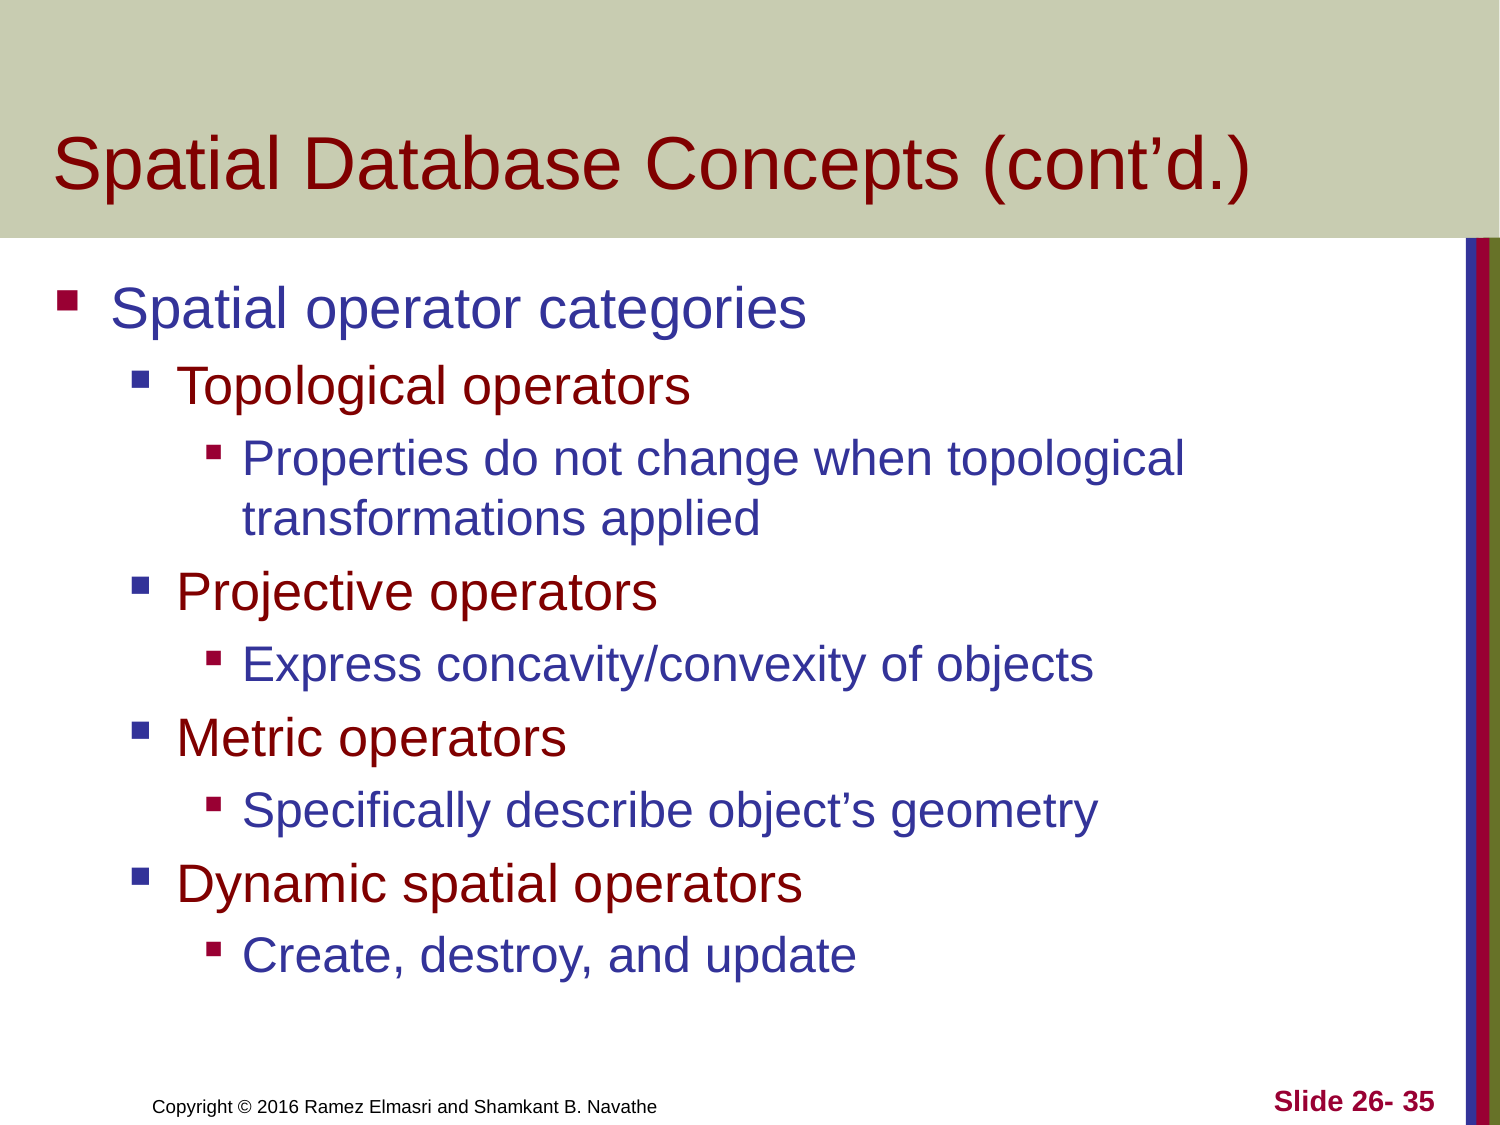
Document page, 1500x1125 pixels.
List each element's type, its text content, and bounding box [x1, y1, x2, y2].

list Spatial operator categories Topological operators Properties do not change when topological transformations applied Projective operators Express concavity/convexity of objects Metric operators Specifically describe object’s geometry Dynamic spatial operators Create, destroy, and update [39, 262, 1400, 1013]
title Spatial Database Concepts (cont’d.) [37, 49, 1317, 213]
slide_number Slide 26- 35 [1137, 1049, 1451, 1125]
